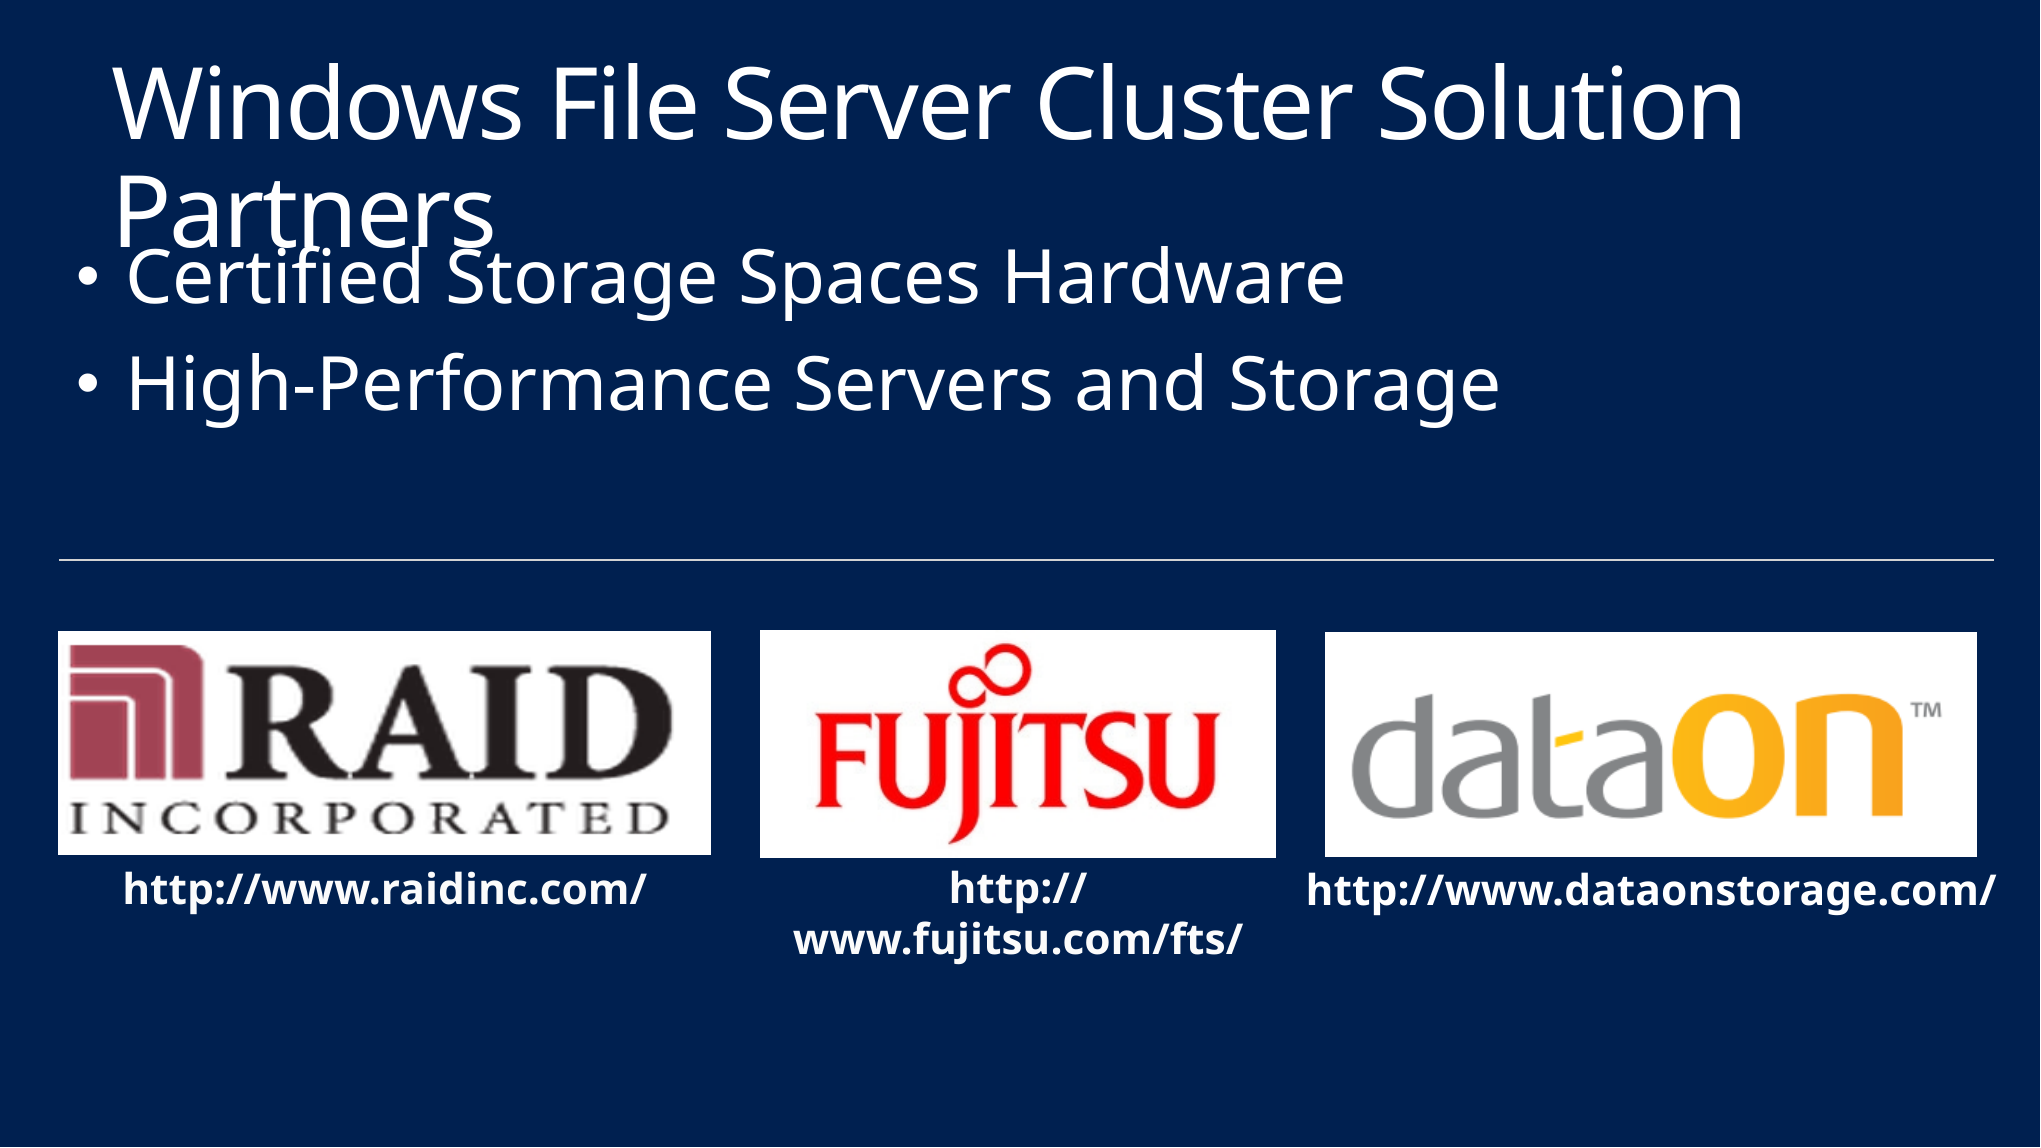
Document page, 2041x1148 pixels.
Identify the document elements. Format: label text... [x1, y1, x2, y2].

picture [58, 631, 711, 855]
text_box http://www.dataonstorage.com/ [1290, 855, 2012, 921]
text_box http://www.raidinc.com/ [107, 855, 662, 921]
title Windows File Server Cluster Solution Partners [87, 38, 1953, 150]
picture [759, 629, 1277, 859]
list Certified Storage Spaces Hardware High-Performance Servers and Storage [52, 224, 2003, 444]
text_box http://www.fujitsu.com/fts/ [760, 859, 1276, 971]
picture [1325, 632, 1978, 857]
